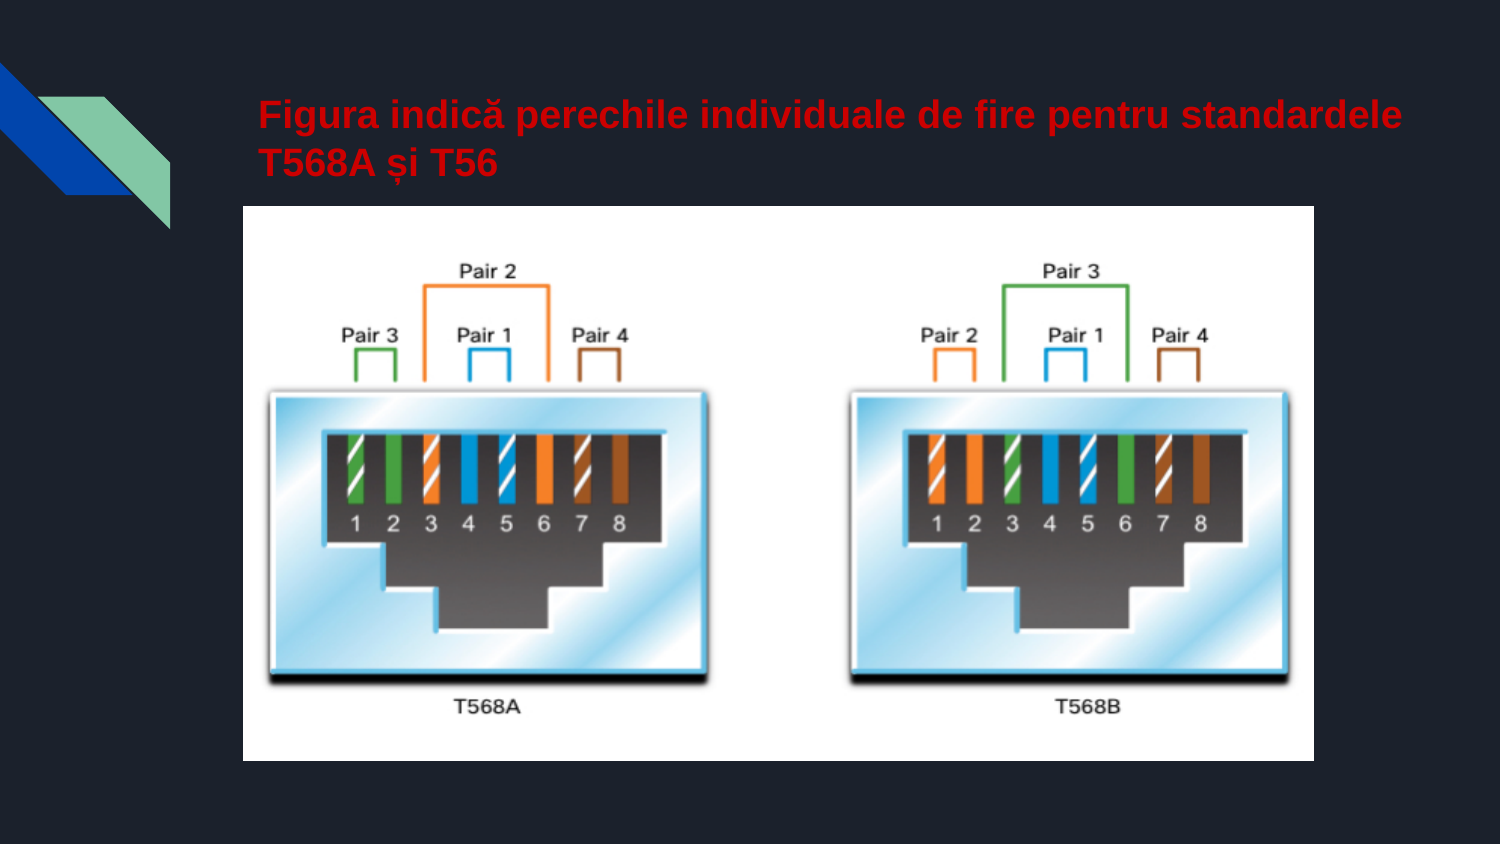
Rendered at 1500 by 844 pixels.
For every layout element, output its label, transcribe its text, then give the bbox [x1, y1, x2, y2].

picture [242, 206, 1314, 761]
title Figura indică perechile individuale de fire pentru standardele T568A și T56 [243, 74, 1471, 320]
